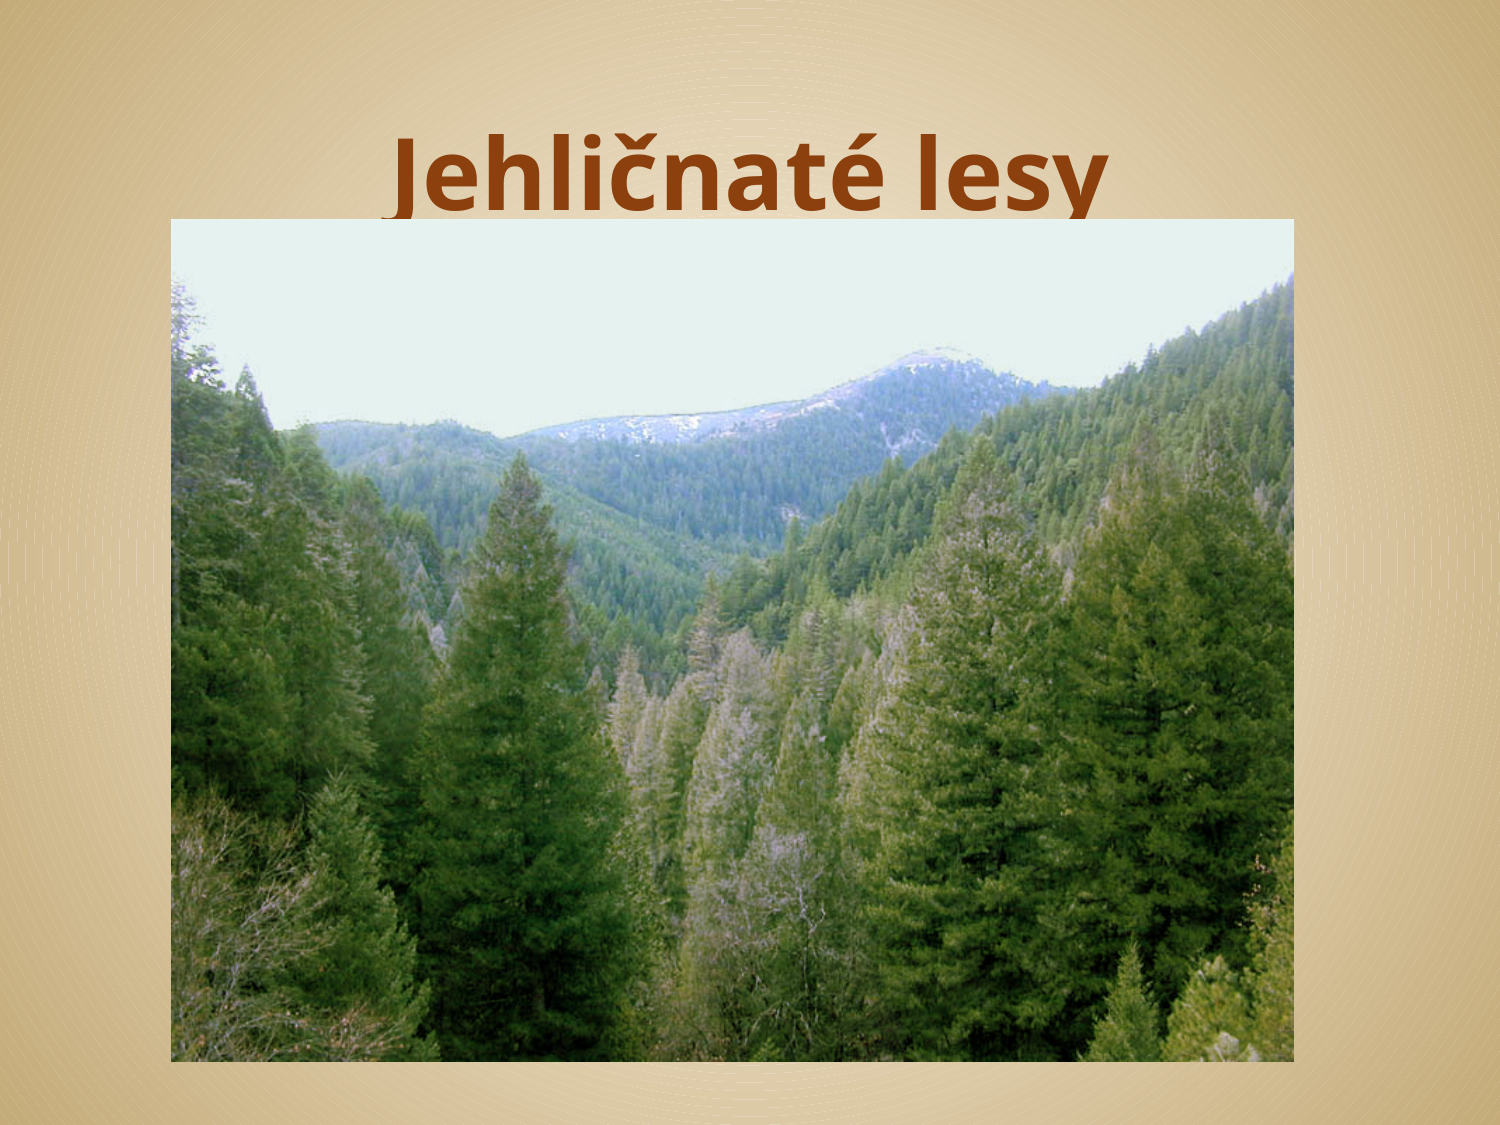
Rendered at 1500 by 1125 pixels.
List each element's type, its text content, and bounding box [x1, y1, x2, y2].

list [171, 219, 1294, 1062]
title Jehličnaté lesy [75, 50, 1425, 238]
